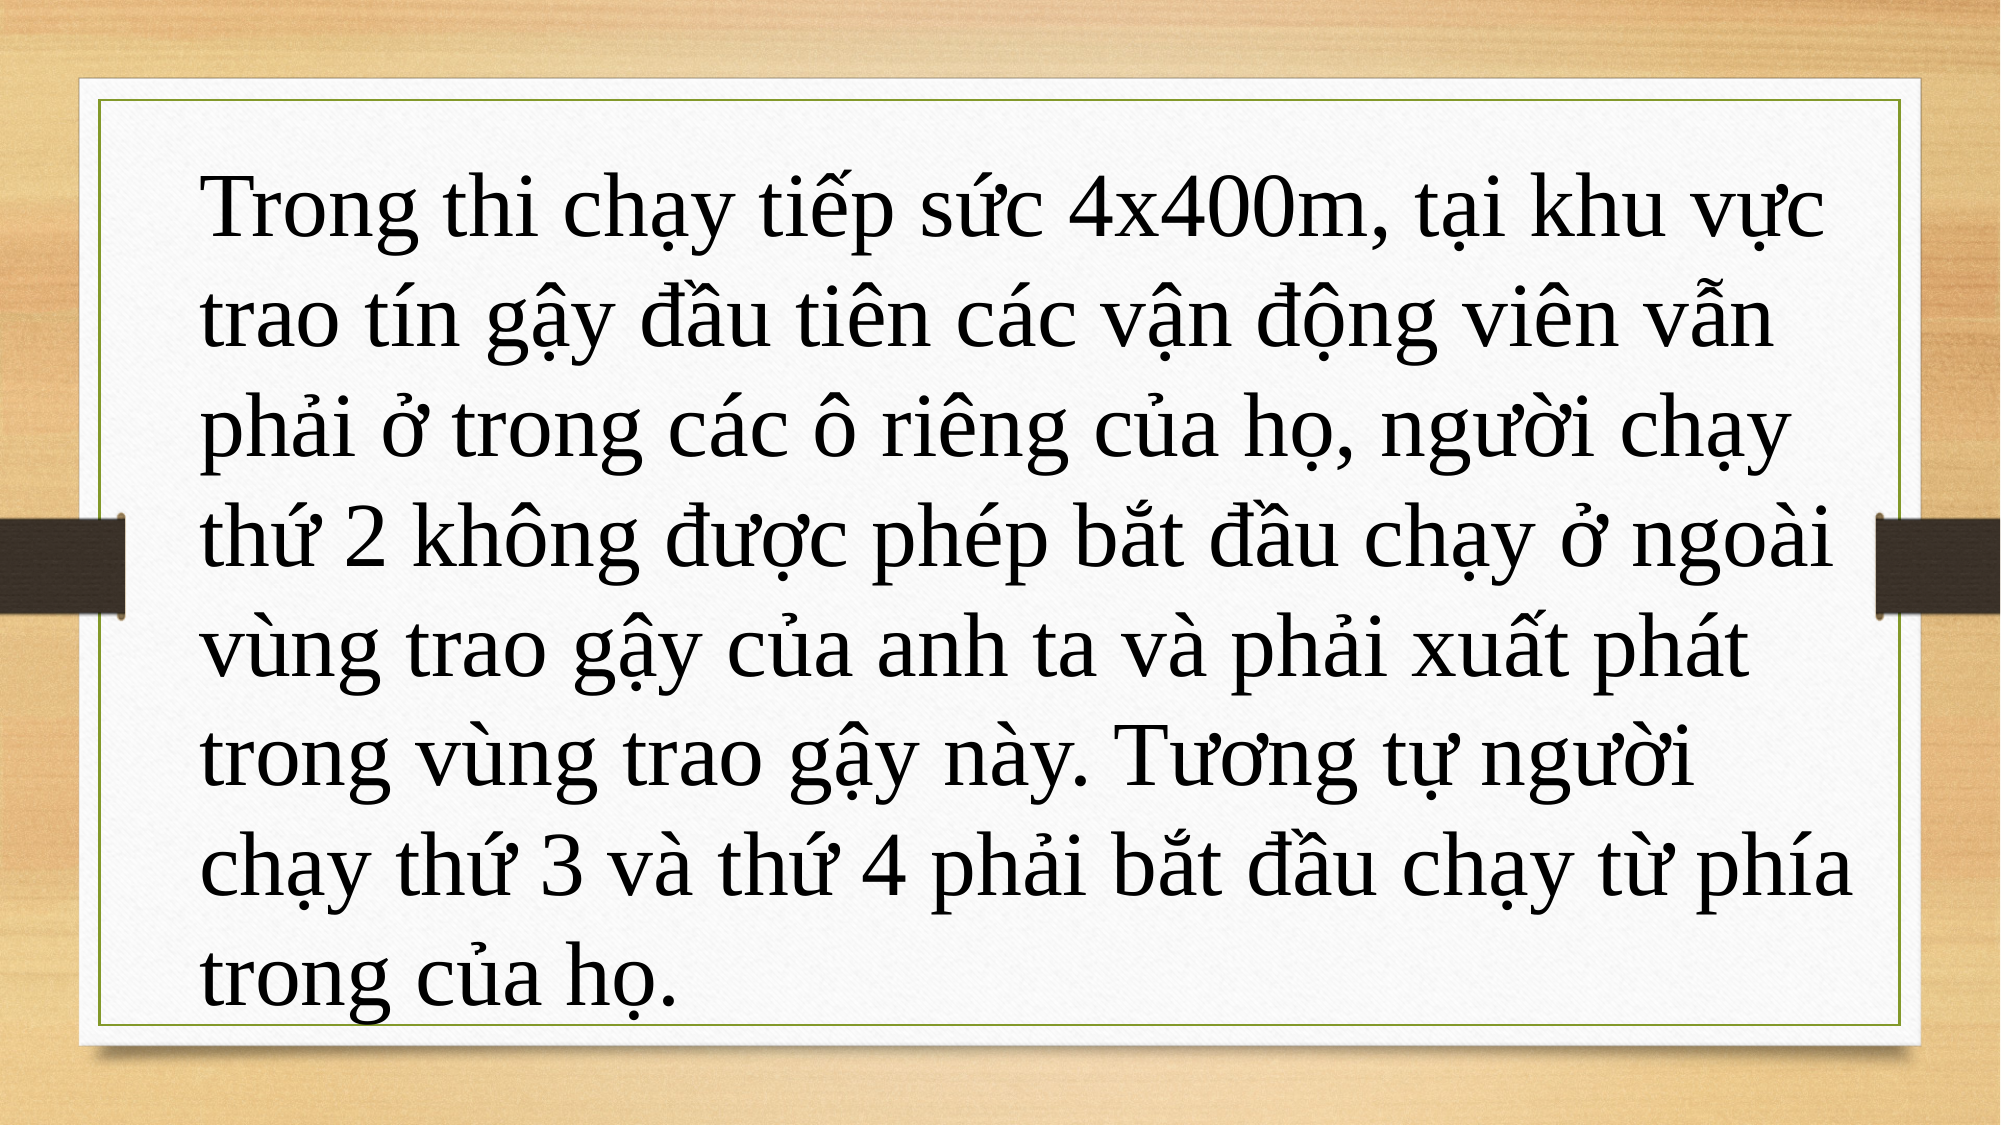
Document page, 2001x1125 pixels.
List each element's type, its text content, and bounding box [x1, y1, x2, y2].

text_box Trong thi chạy tiếp sức 4x400m, tại khu vực trao tín gậy đầu tiên các vận động viên vẫn phải ở trong các ô riêng của họ, người chạy thứ 2 không được phép bắt đầu chạy ở ngoài vùng trao gậy của anh ta và phải xuất phát trong vùng trao gậy này. Tương tự người chạy thứ 3 và thứ 4 phải bắt đầu chạy từ phía trong của họ. [184, 137, 1875, 1032]
picture [0, 0, 2001, 1125]
